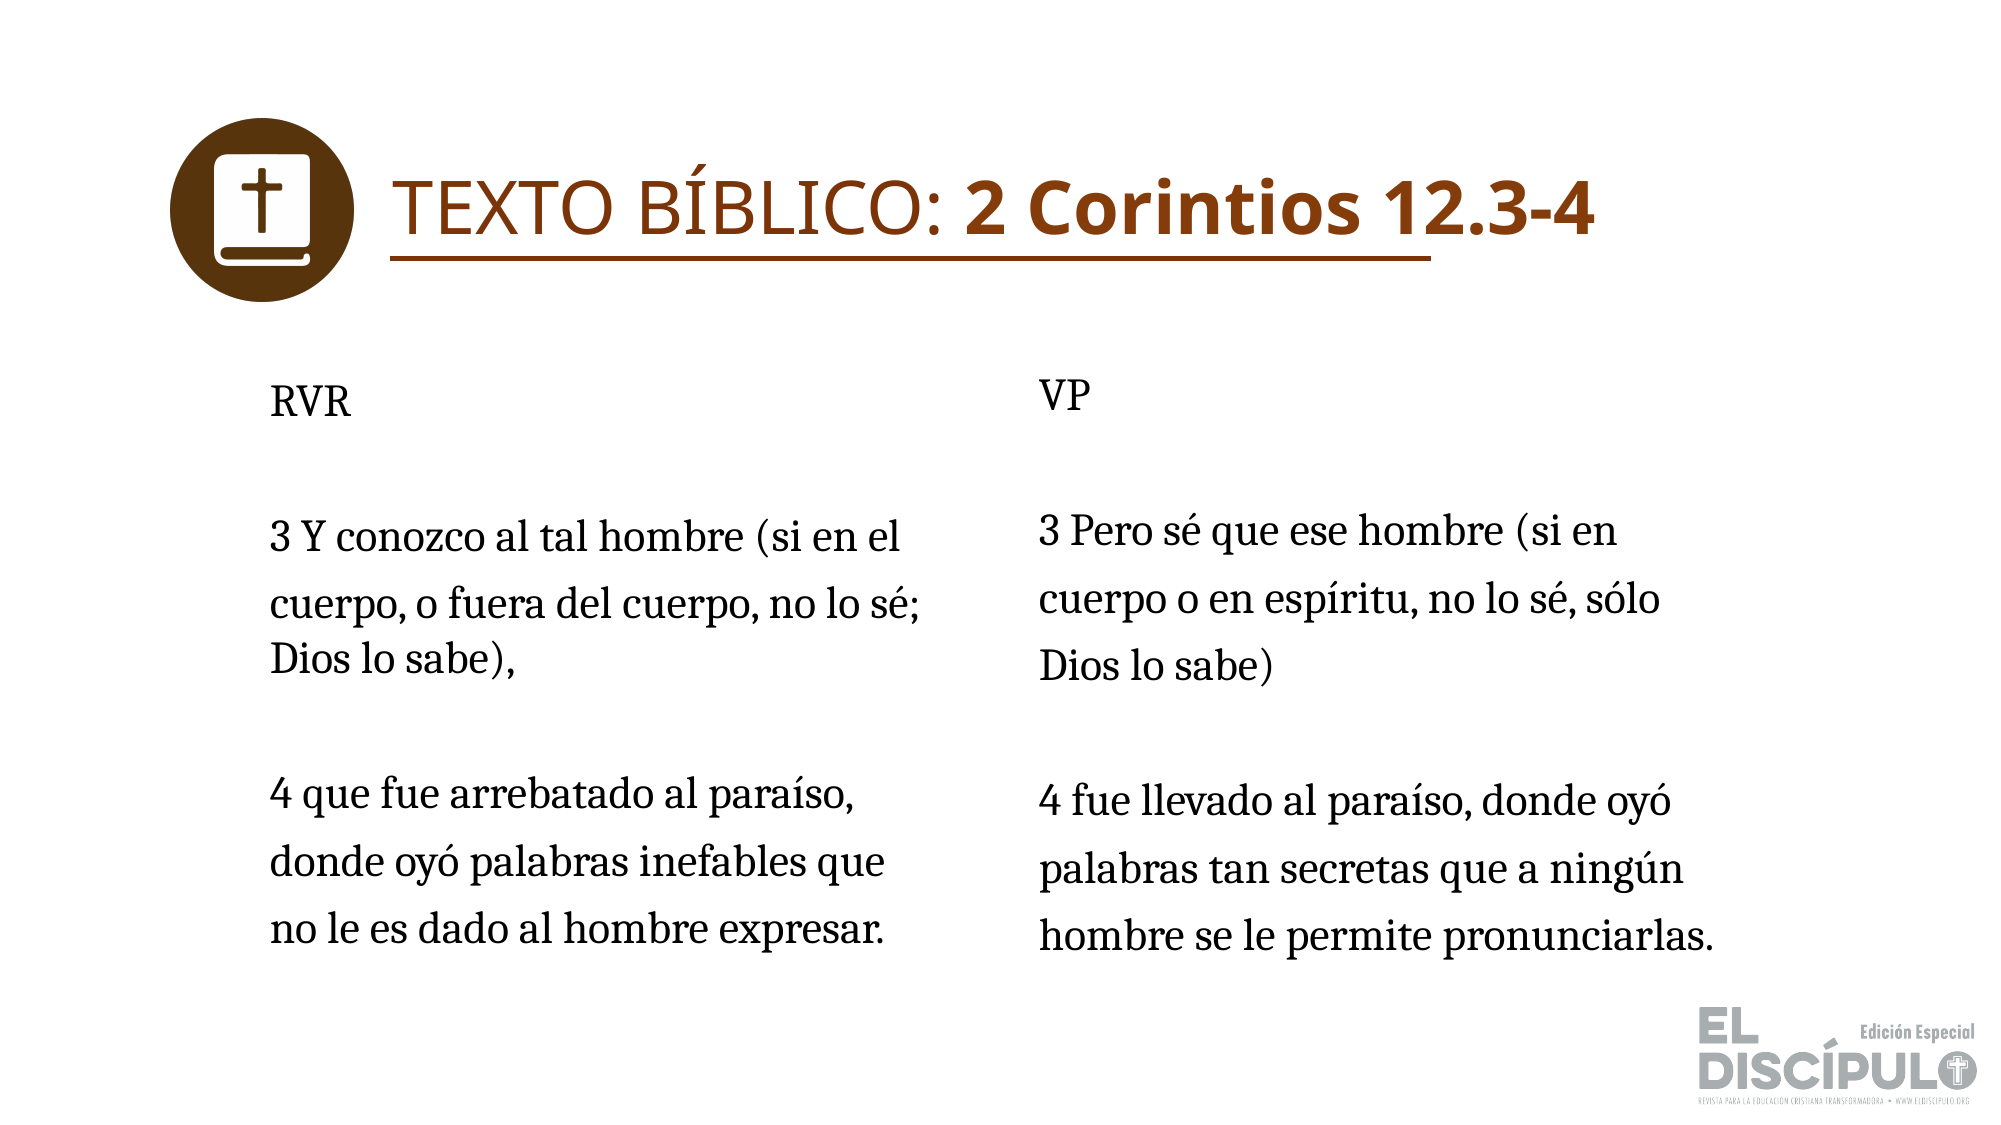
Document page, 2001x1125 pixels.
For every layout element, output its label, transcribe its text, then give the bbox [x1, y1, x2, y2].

picture [1698, 1007, 1977, 1107]
text_box RVR 3 Y conozco al tal hombre (si en el cuerpo, o fuera del cuerpo, no lo sé; Dios lo sabe), 4 que fue arrebatado al paraíso, donde oyó palabras inefables que no le es dado al hombre expresar. [261, 285, 967, 1038]
title TEXTO BÍBLICO: 2 Corintios 12.3-4 [377, 162, 1915, 259]
picture [169, 118, 354, 302]
text_box VP 3 Pero sé que ese hombre (si en cuerpo o en espíritu, no lo sé, sólo Dios lo sabe) 4 fue llevado al paraíso, donde oyó palabras tan secretas que a ningún hombre se le permite pronunciarlas. [1029, 258, 1847, 1066]
